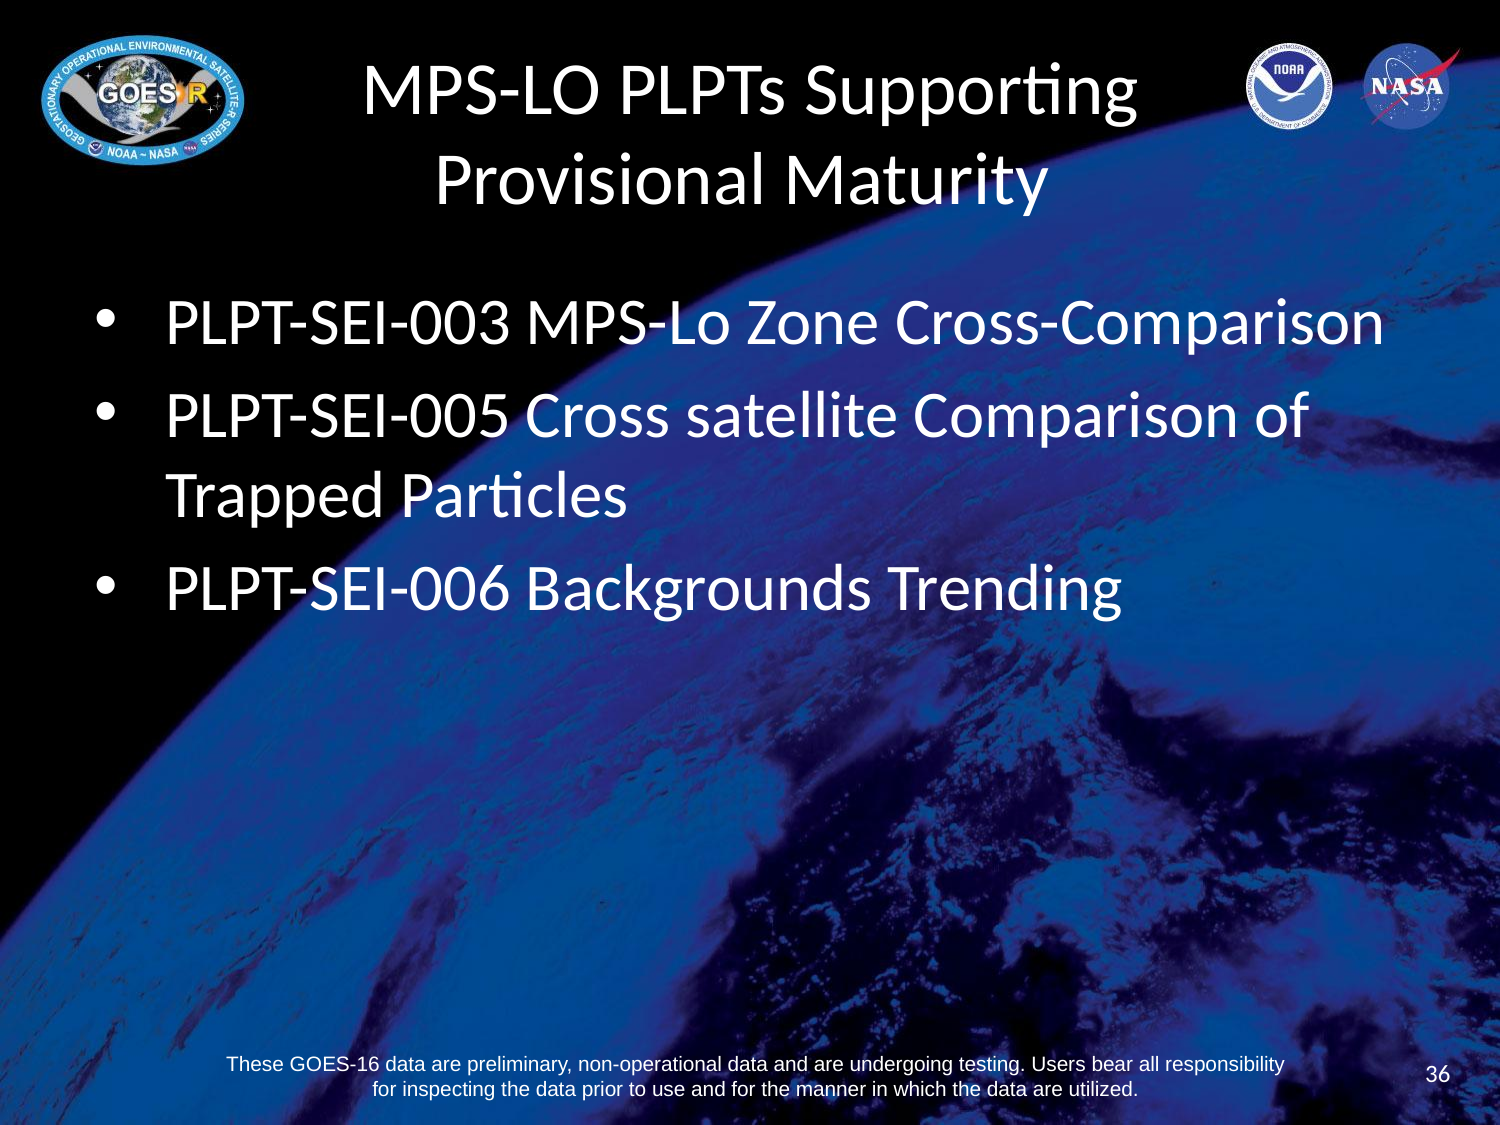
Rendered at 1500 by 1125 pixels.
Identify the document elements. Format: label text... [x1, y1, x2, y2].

list PLPT-SEI-003 MPS-Lo Zone Cross-Comparison PLPT-SEI-005 Cross satellite Comparison of Trapped Particles PLPT-SEI-006 Backgrounds Trending [75, 270, 1425, 1013]
slide_number 36 [1353, 1042, 1466, 1103]
picture [0, 0, 1500, 1125]
text_box These GOES-16 data are preliminary, non-operational data and are undergoing testing. Users bear all responsibility for inspecting the data prior to use and for the manner in which the data are utilized. [211, 1043, 1300, 1104]
title MPS-LO PLPTs Supporting Provisional Maturity [225, 50, 1277, 209]
